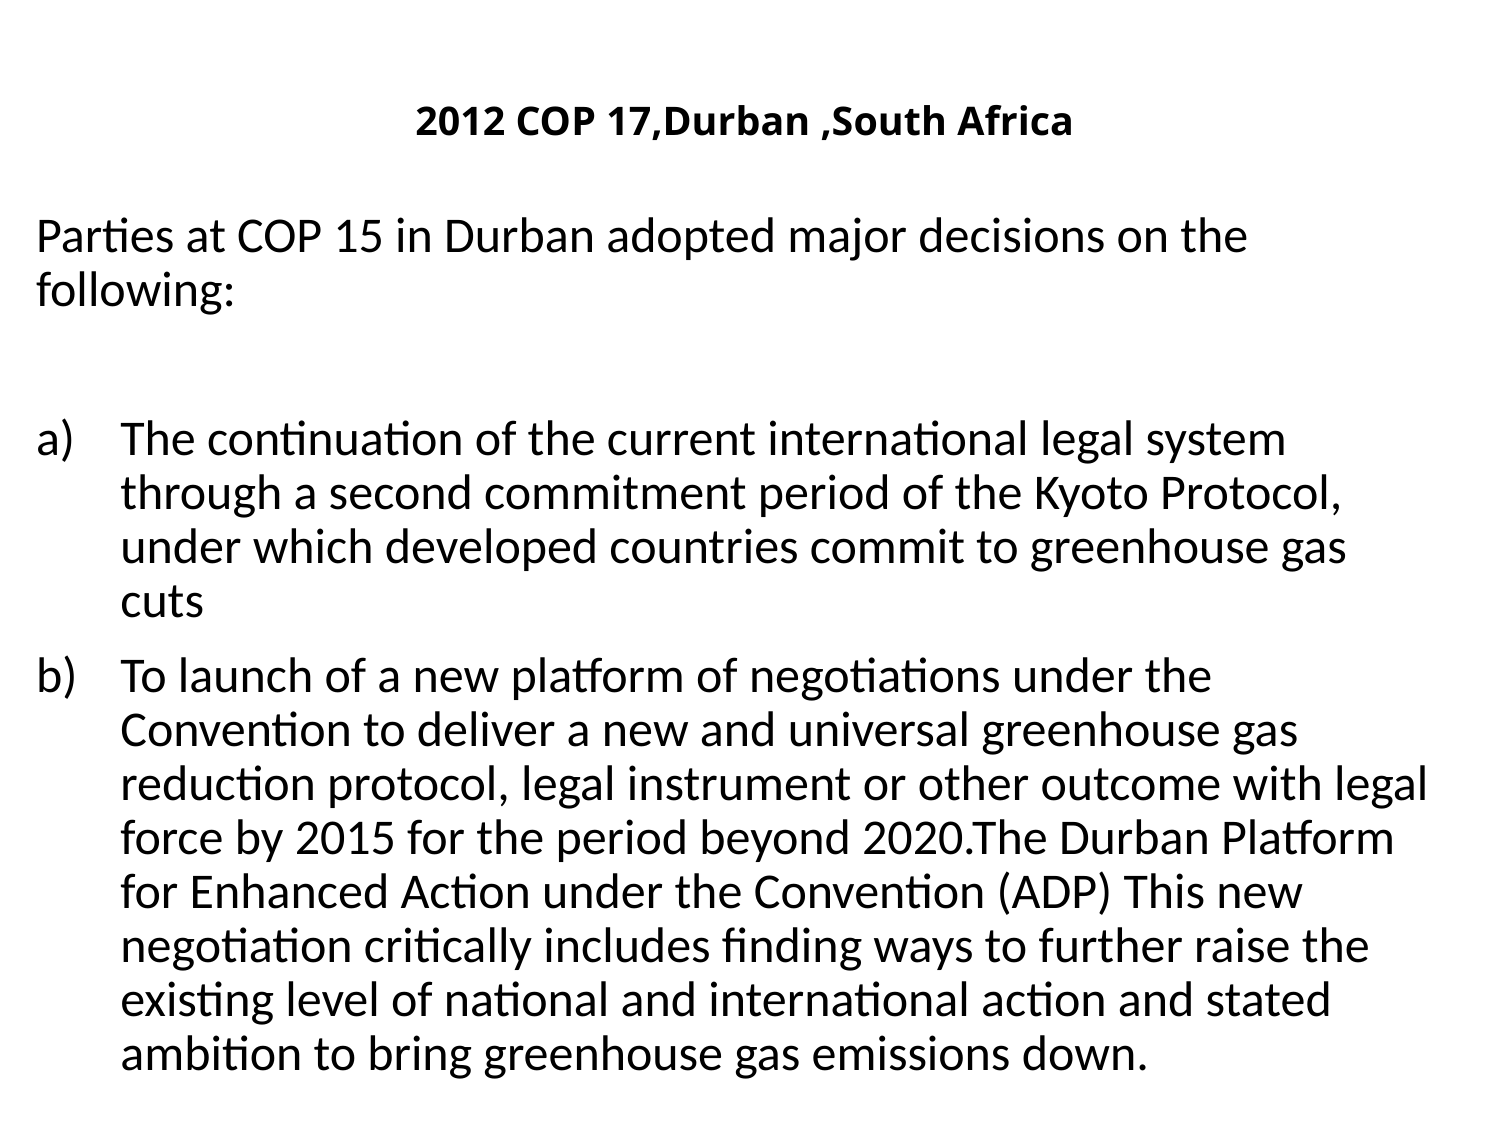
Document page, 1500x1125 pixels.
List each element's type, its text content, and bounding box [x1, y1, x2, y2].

title 2012 COP 17,Durban ,South Africa [43, 50, 1457, 153]
list Parties at COP 15 in Durban adopted major decisions on the following: The continuation of the current international legal system through a second commitment period of the Kyoto Protocol, under which developed countries commit to greenhouse gas cuts To launch of a new platform of negotiations under the Convention to deliver a new and universal greenhouse gas reduction protocol, legal instrument or other outcome with legal force by 2015 for the period beyond 2020.The Durban Platform for Enhanced Action under the Convention (ADP) This new negotiation critically includes finding ways to further raise the existing level of national and international action and stated ambition to bring greenhouse gas emissions down. [21, 201, 1457, 1107]
